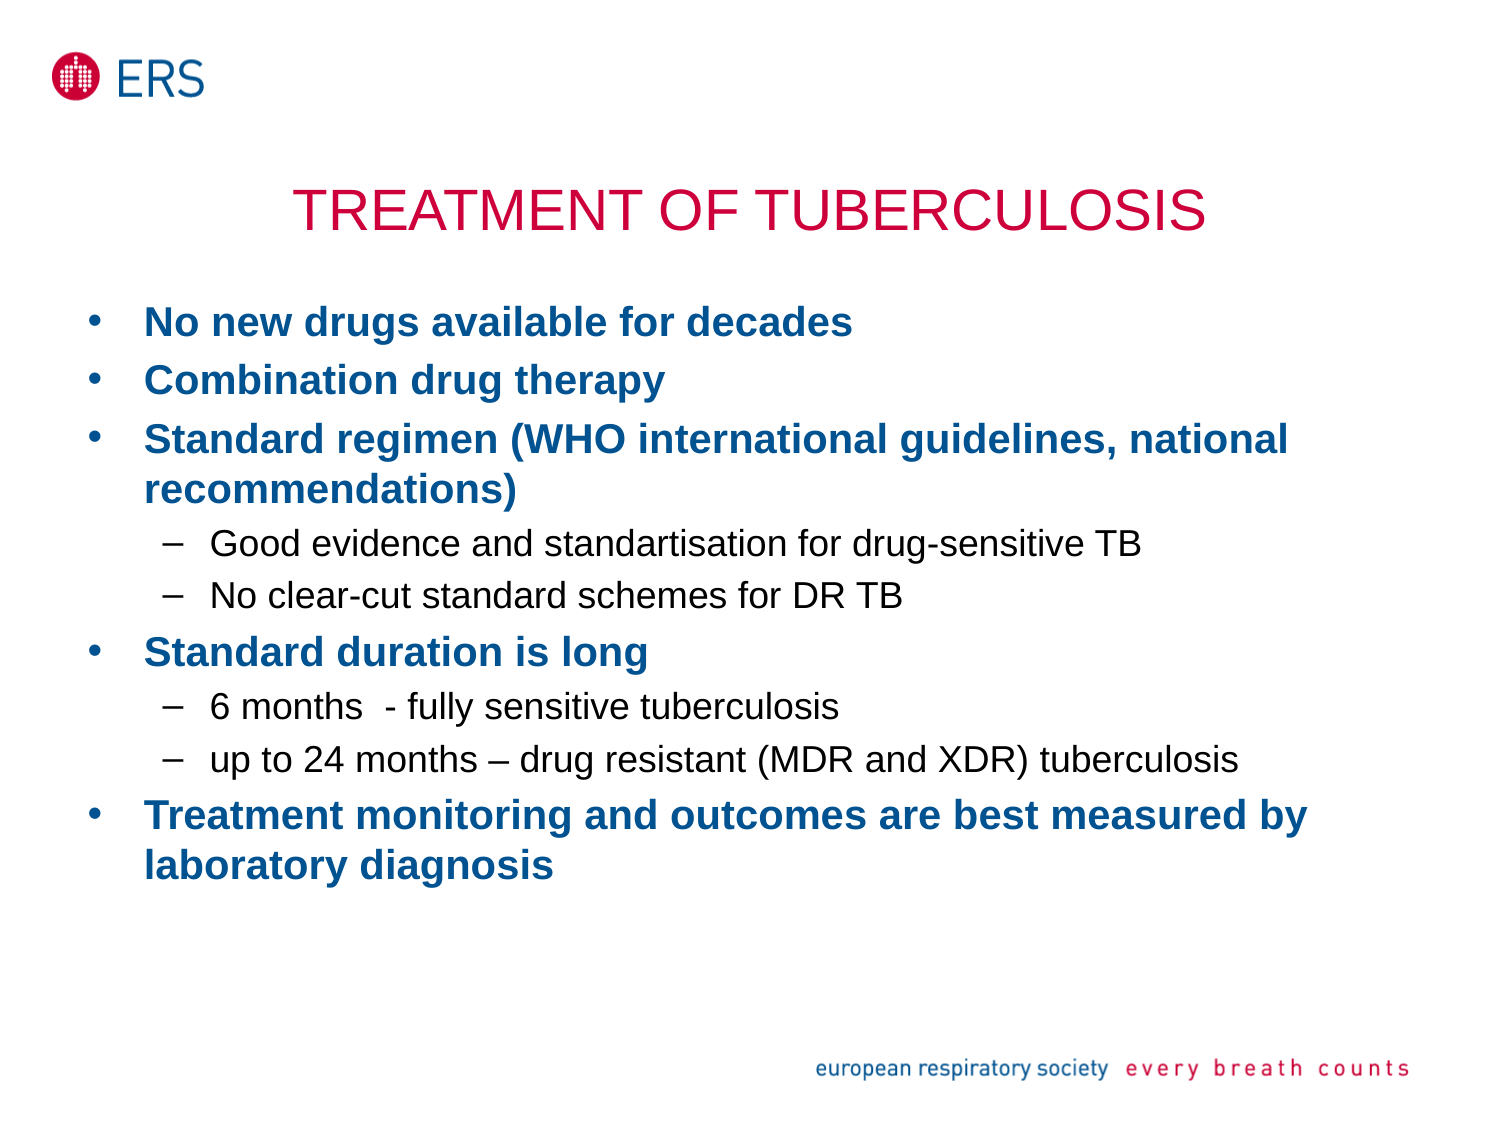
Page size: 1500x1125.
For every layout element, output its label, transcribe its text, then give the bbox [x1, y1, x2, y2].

title TREATMENT OF TUBERCULOSIS [75, 126, 1425, 288]
picture [753, 1010, 1500, 1125]
picture [0, 0, 243, 126]
list No new drugs available for decades Combination drug therapy Standard regimen (WHO international guidelines, national recommendations) Good evidence and standartisation for drug-sensitive TB No clear-cut standard schemes for DR TB Standard duration is long 6 months - fully sensitive tuberculosis up to 24 months – drug resistant (MDR and XDR) tuberculosis Treatment monitoring and outcomes are best measured by laboratory diagnosis [72, 287, 1423, 1011]
